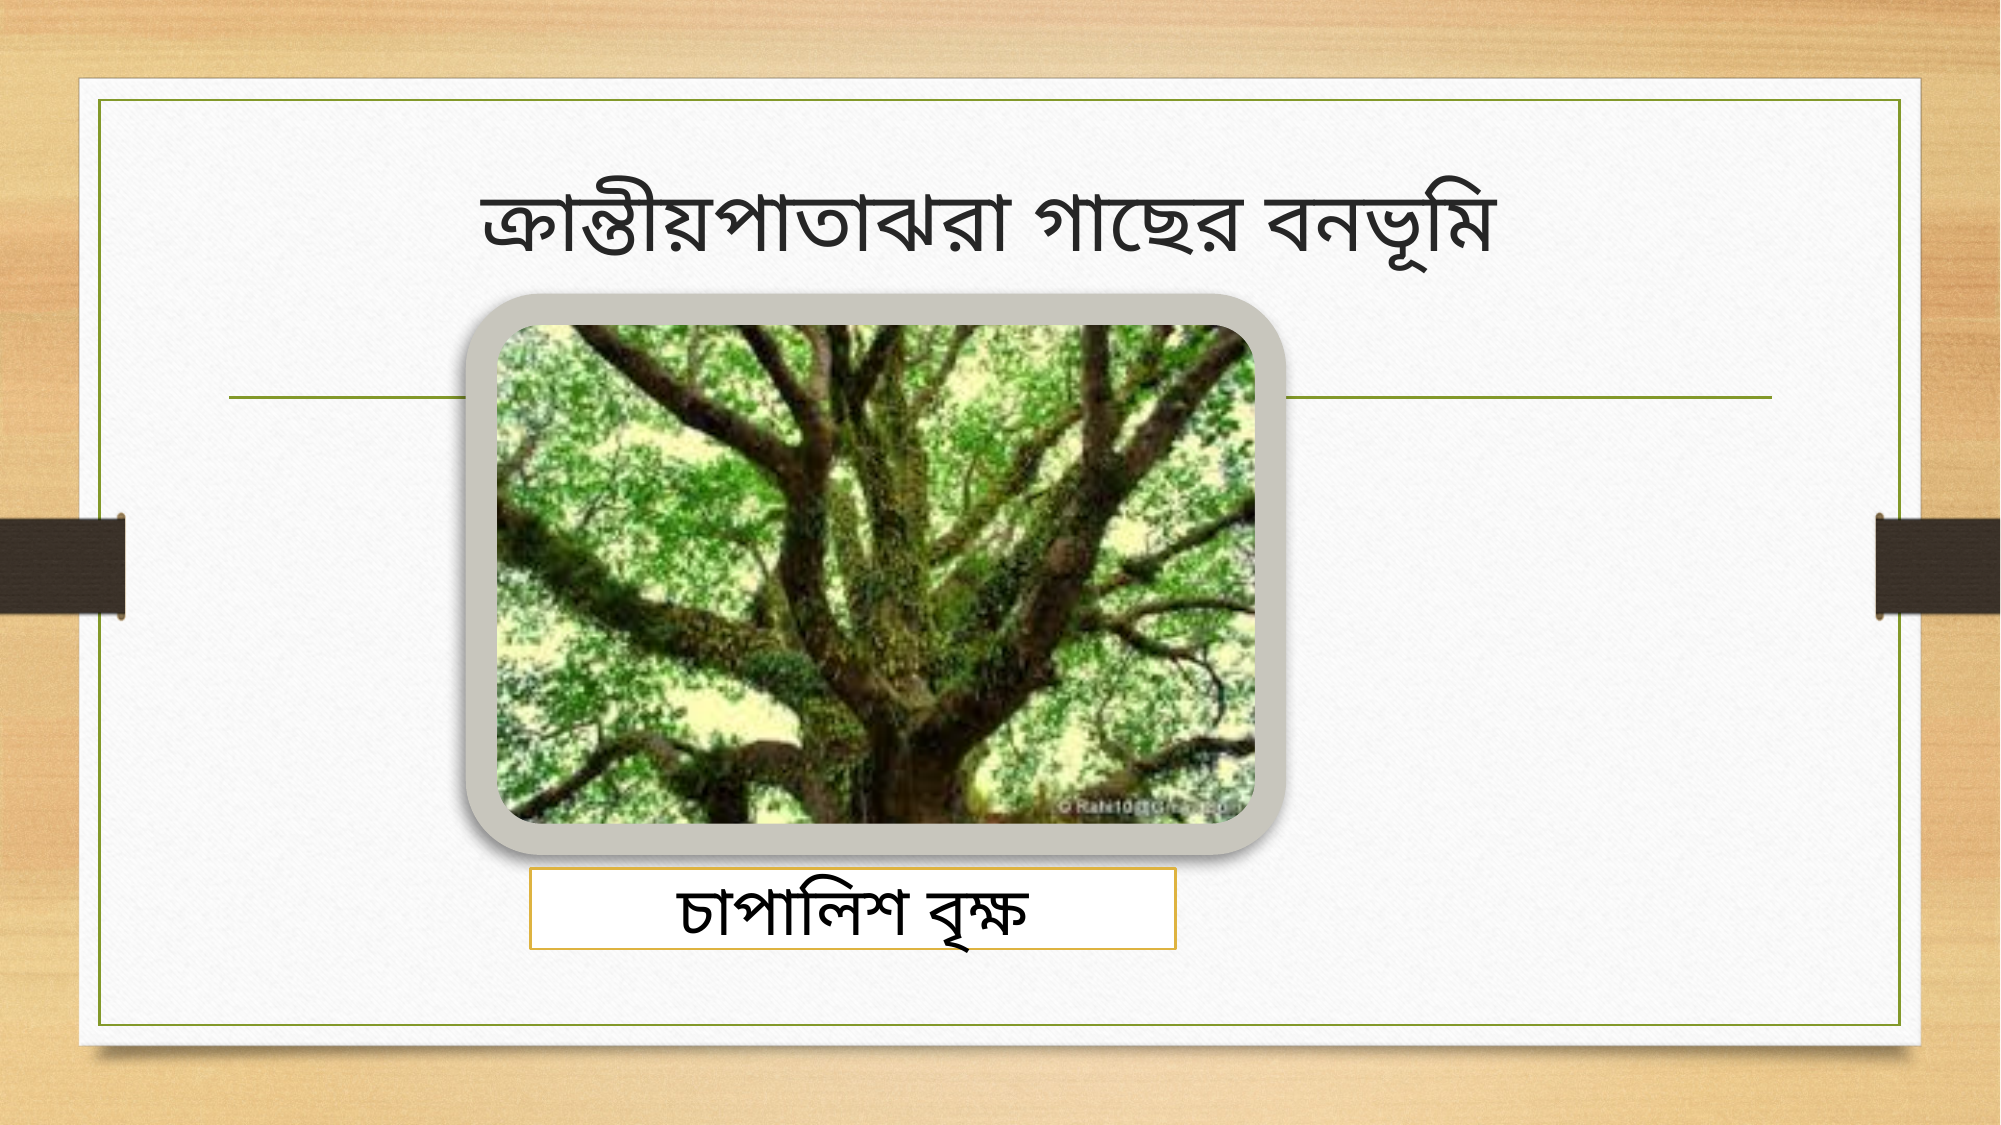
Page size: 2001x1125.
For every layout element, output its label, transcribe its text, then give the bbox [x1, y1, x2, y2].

picture [0, 0, 2001, 1125]
text_box চাপালিশ বৃক্ষ [529, 867, 1177, 950]
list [481, 309, 1271, 840]
title ক্রান্তীয়পাতাঝরা গাছের বনভূমি [212, 161, 1788, 375]
